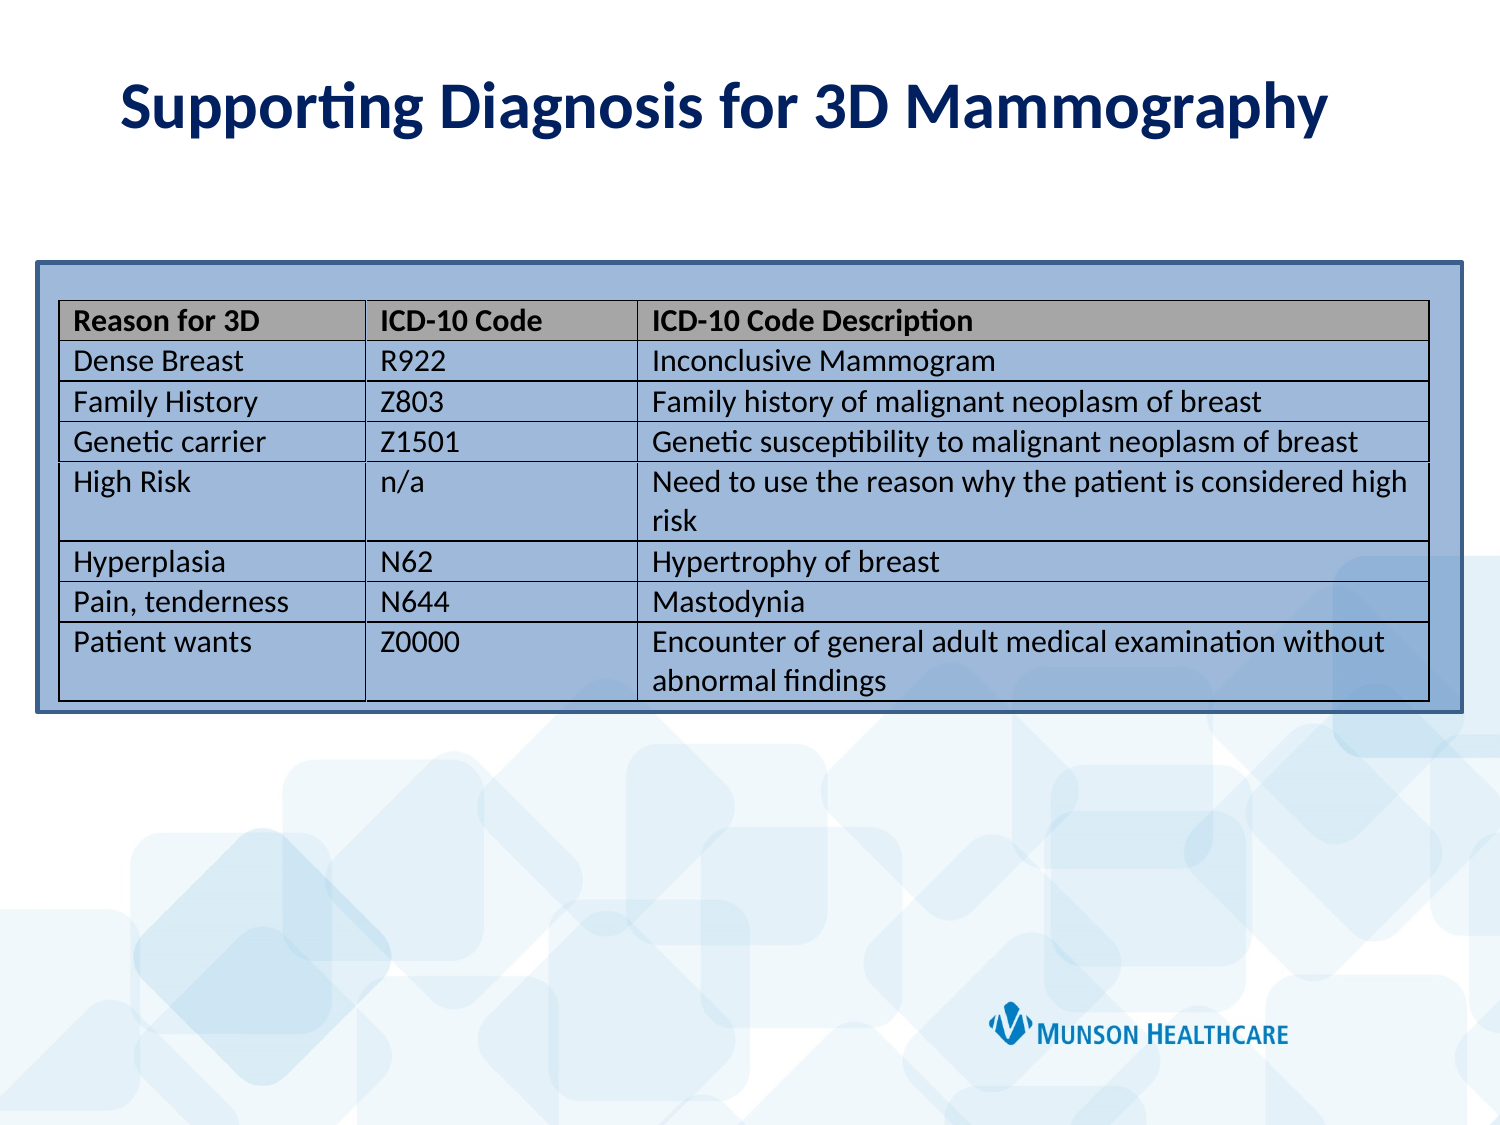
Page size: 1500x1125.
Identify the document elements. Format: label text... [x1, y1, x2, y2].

title Supporting Diagnosis for 3D Mammography [120, 0, 1425, 143]
text_box [35, 260, 1464, 714]
picture [0, 1, 1500, 1125]
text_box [0, 299, 1434, 738]
